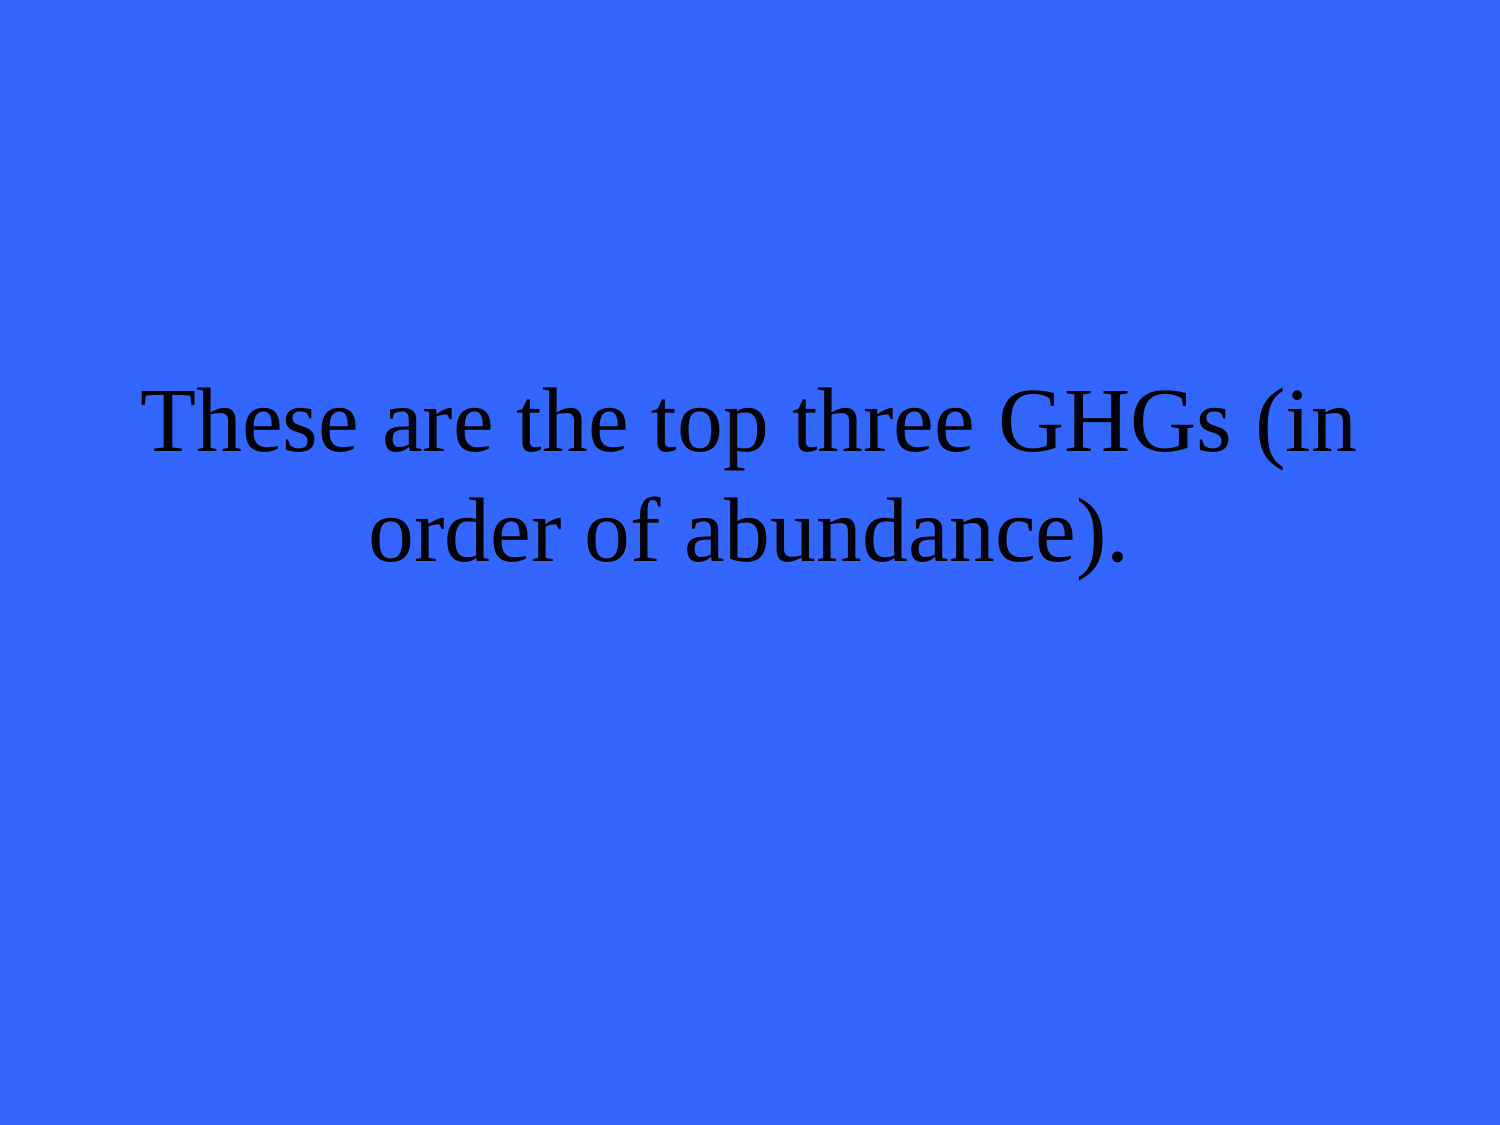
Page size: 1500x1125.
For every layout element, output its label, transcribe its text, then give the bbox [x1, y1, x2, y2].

title These are the top three GHGs (in order of abundance). [112, 349, 1388, 591]
